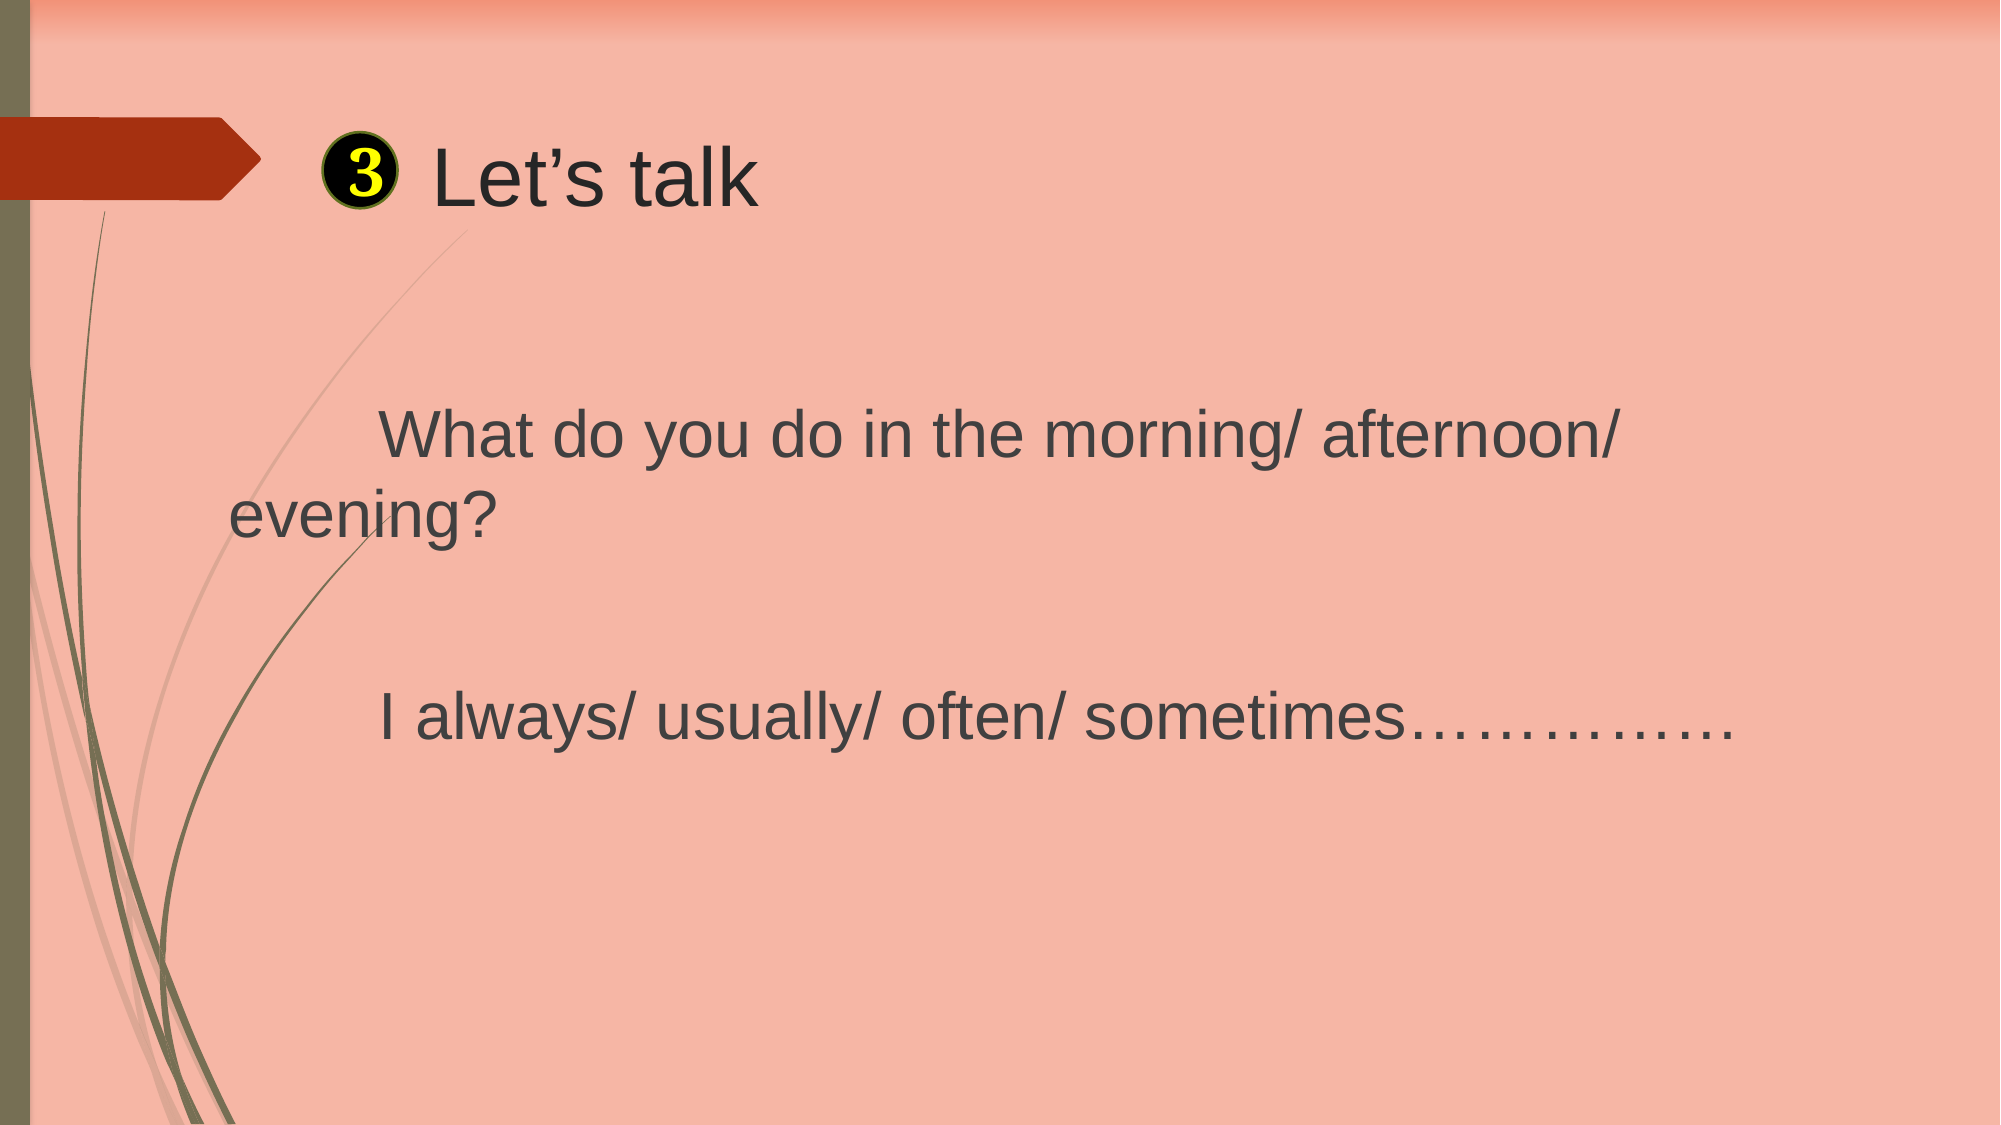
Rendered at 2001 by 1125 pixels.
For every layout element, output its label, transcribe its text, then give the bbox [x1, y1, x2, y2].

title Let’s talk [416, 115, 2000, 209]
list What do you do in the morning/ afternoon/ evening? I always/ usually/ often/ sometimes…………… [213, 383, 1900, 761]
text_box 3 [322, 132, 398, 209]
